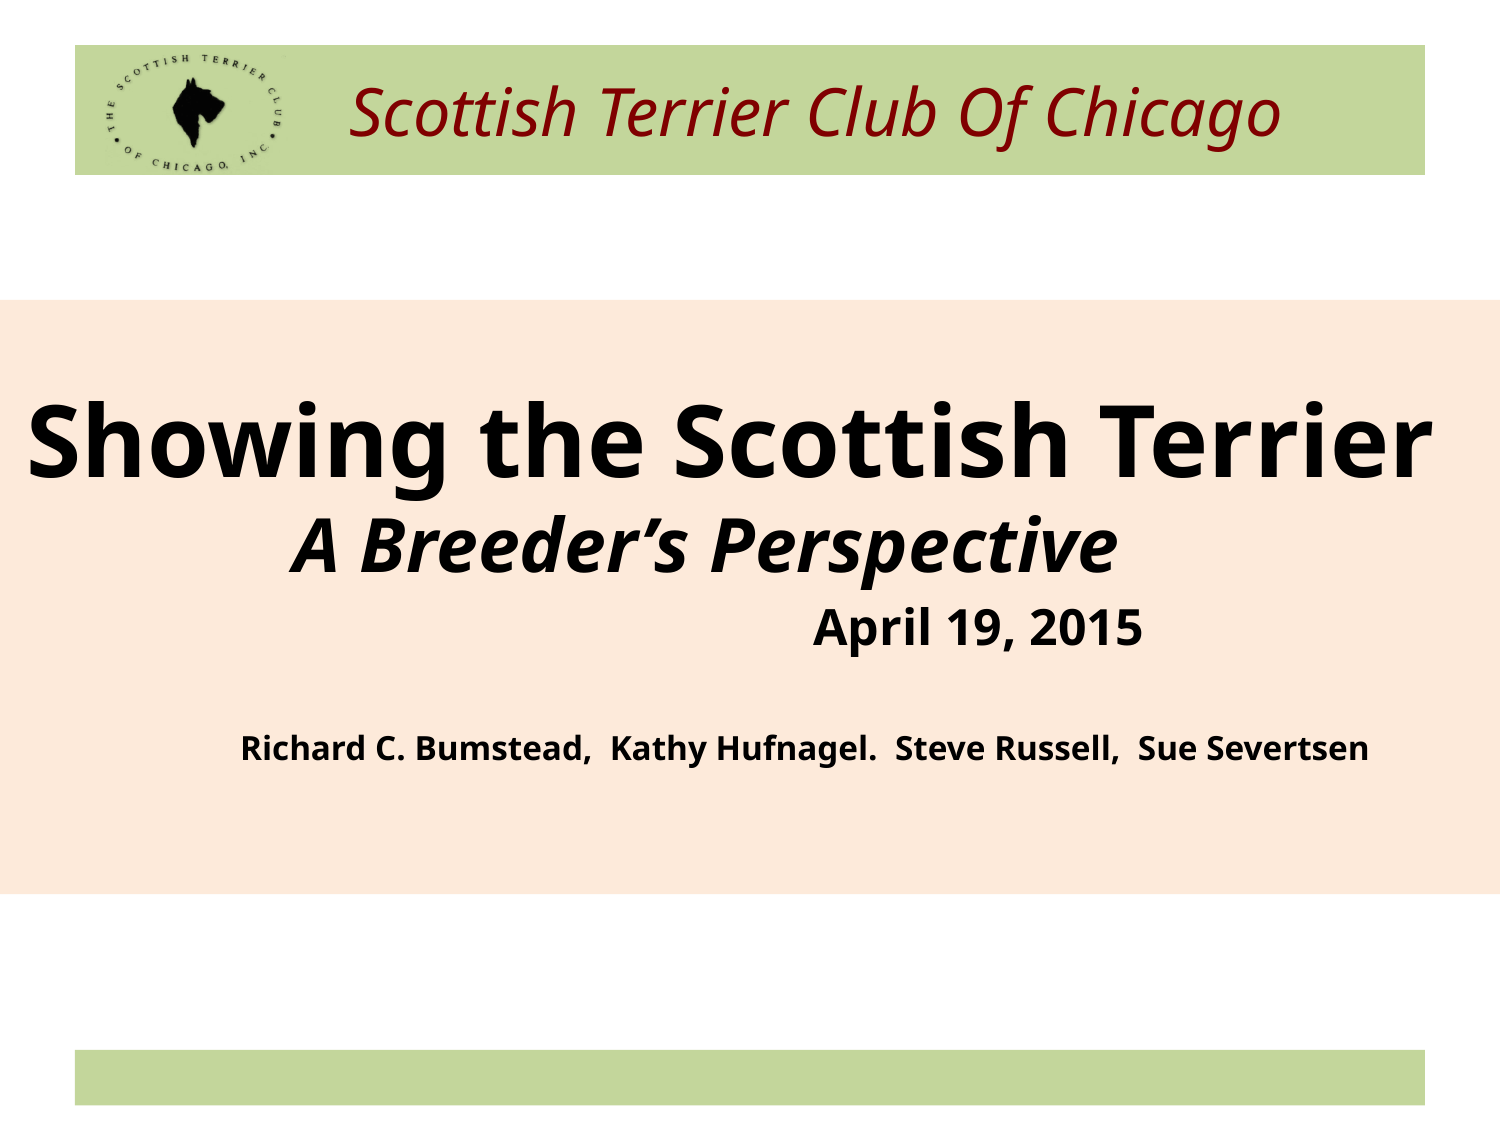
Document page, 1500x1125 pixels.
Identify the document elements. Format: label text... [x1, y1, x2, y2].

text_box Showing the Scottish Terrier A Breeder’s Perspective April 19, 2015 Richard C. Bumstead, Kathy Hufnagel. Steve Russell, Sue Severtsen [0, 299, 1500, 895]
picture [105, 49, 288, 176]
title Scottish Terrier Club Of Chicago [75, 45, 1425, 175]
text_box [74, 1049, 1425, 1106]
